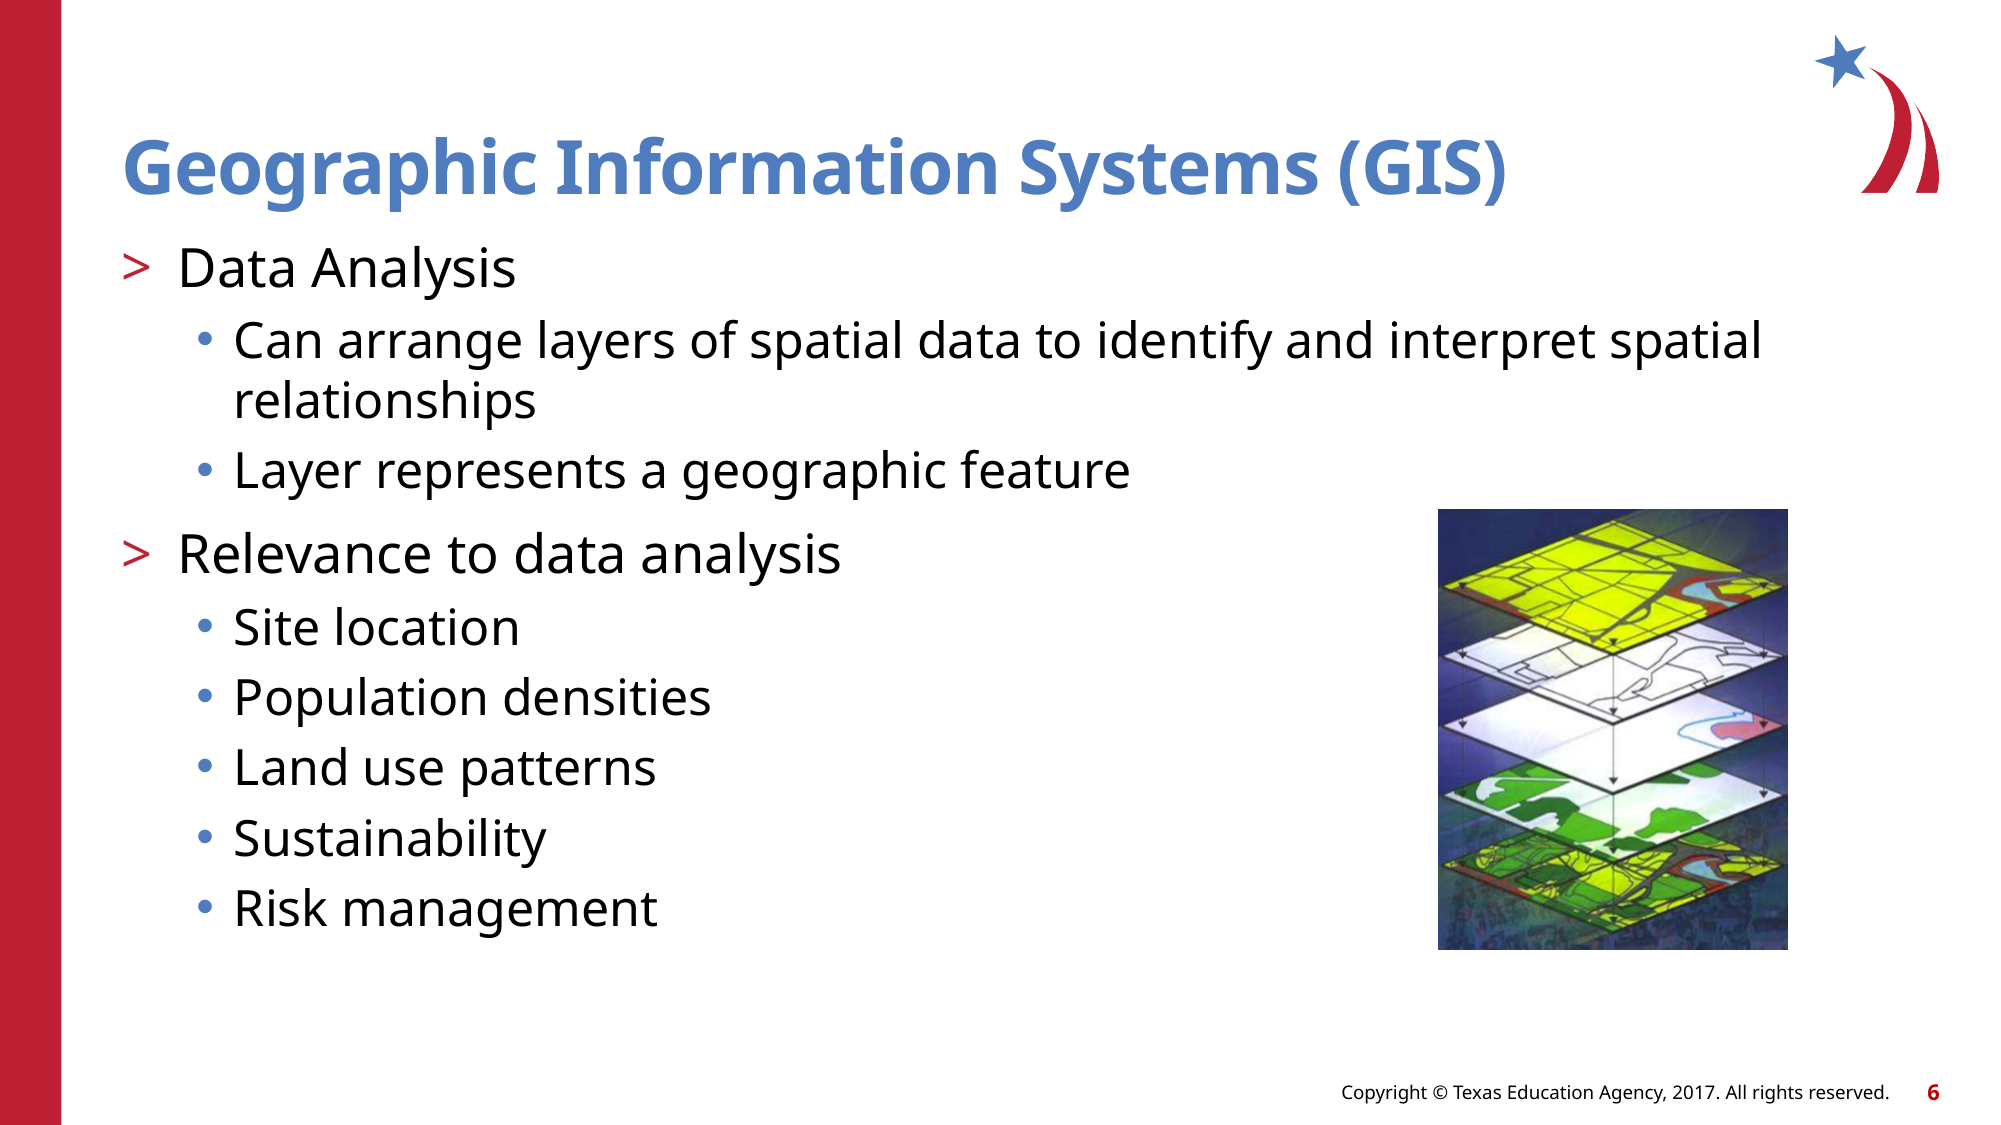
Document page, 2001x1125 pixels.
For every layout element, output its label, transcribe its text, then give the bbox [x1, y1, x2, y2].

title Geographic Information Systems (GIS) [121, 66, 1772, 211]
picture [1814, 34, 1939, 193]
picture [1438, 509, 1788, 950]
list Data Analysis Can arrange layers of spatial data to identify and interpret spatial relationships Layer represents a geographic feature Relevance to data analysis Site location Population densities Land use patterns Sustainability Risk management [121, 233, 1936, 1010]
